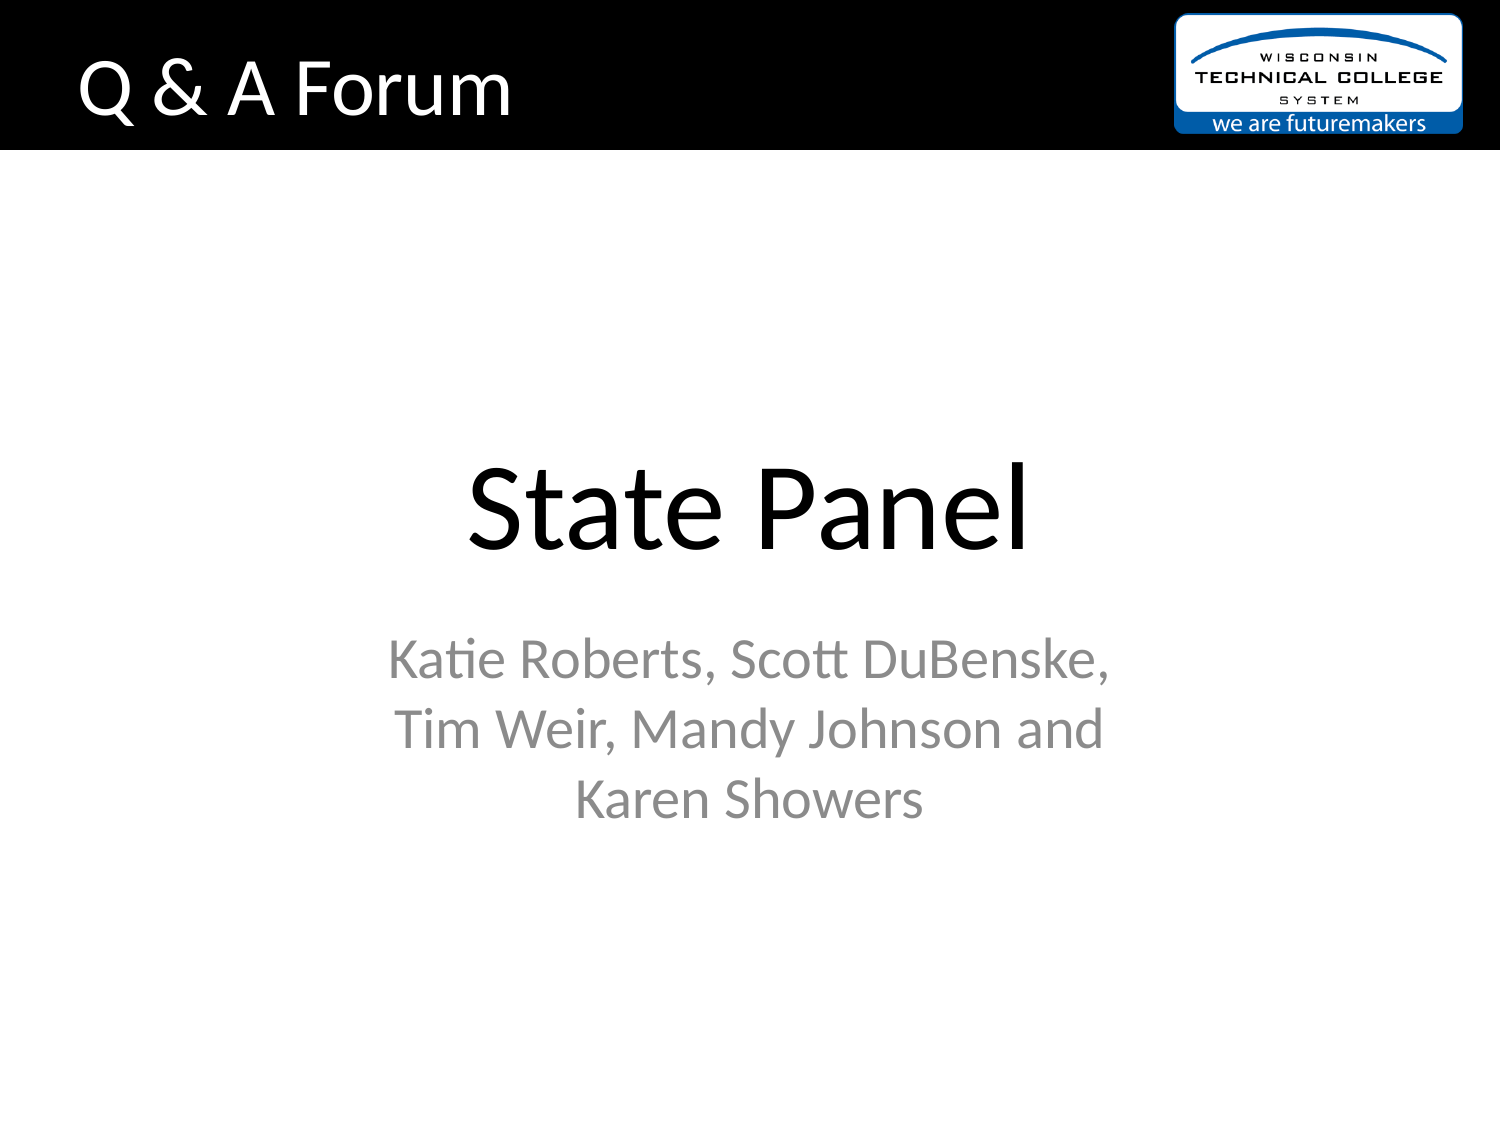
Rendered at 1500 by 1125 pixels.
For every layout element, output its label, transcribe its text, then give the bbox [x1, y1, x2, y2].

title State Panel [0, 262, 1500, 738]
subtitle Katie Roberts, Scott DuBenske, Tim Weir, Mandy Johnson and Karen Showers [343, 612, 1157, 813]
picture [1174, 13, 1463, 134]
text_box Q & A Forum [62, 24, 975, 140]
